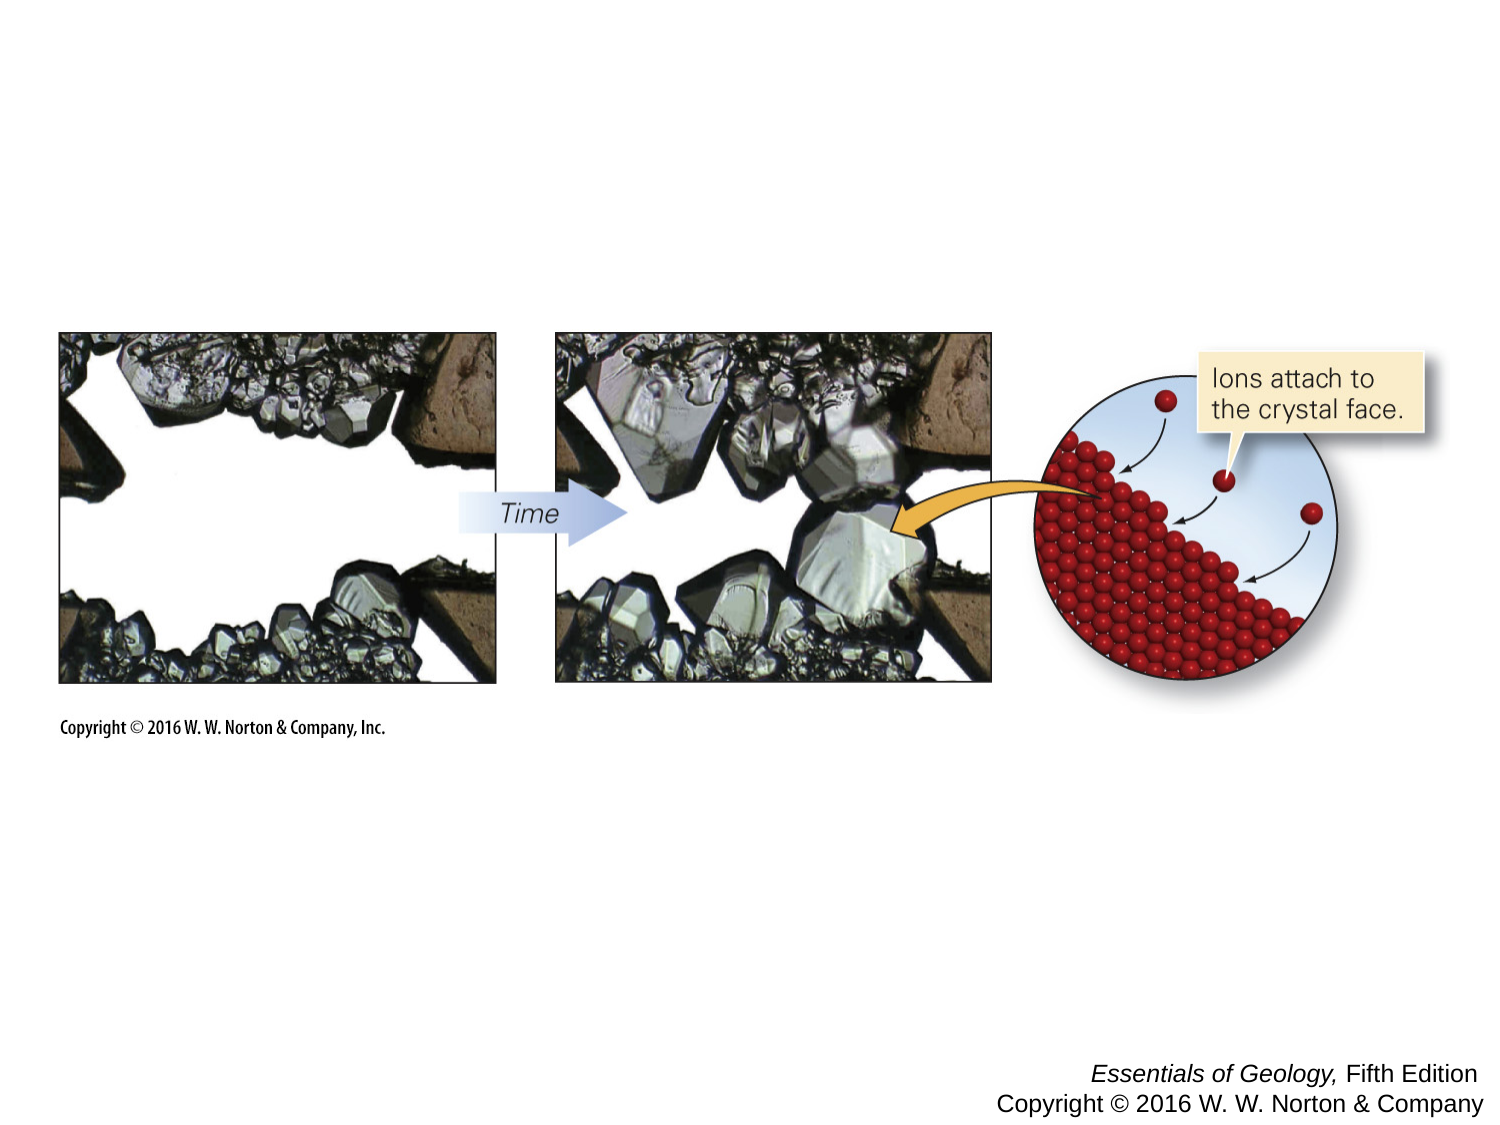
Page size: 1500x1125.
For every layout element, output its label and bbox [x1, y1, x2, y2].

picture [49, 320, 1451, 742]
